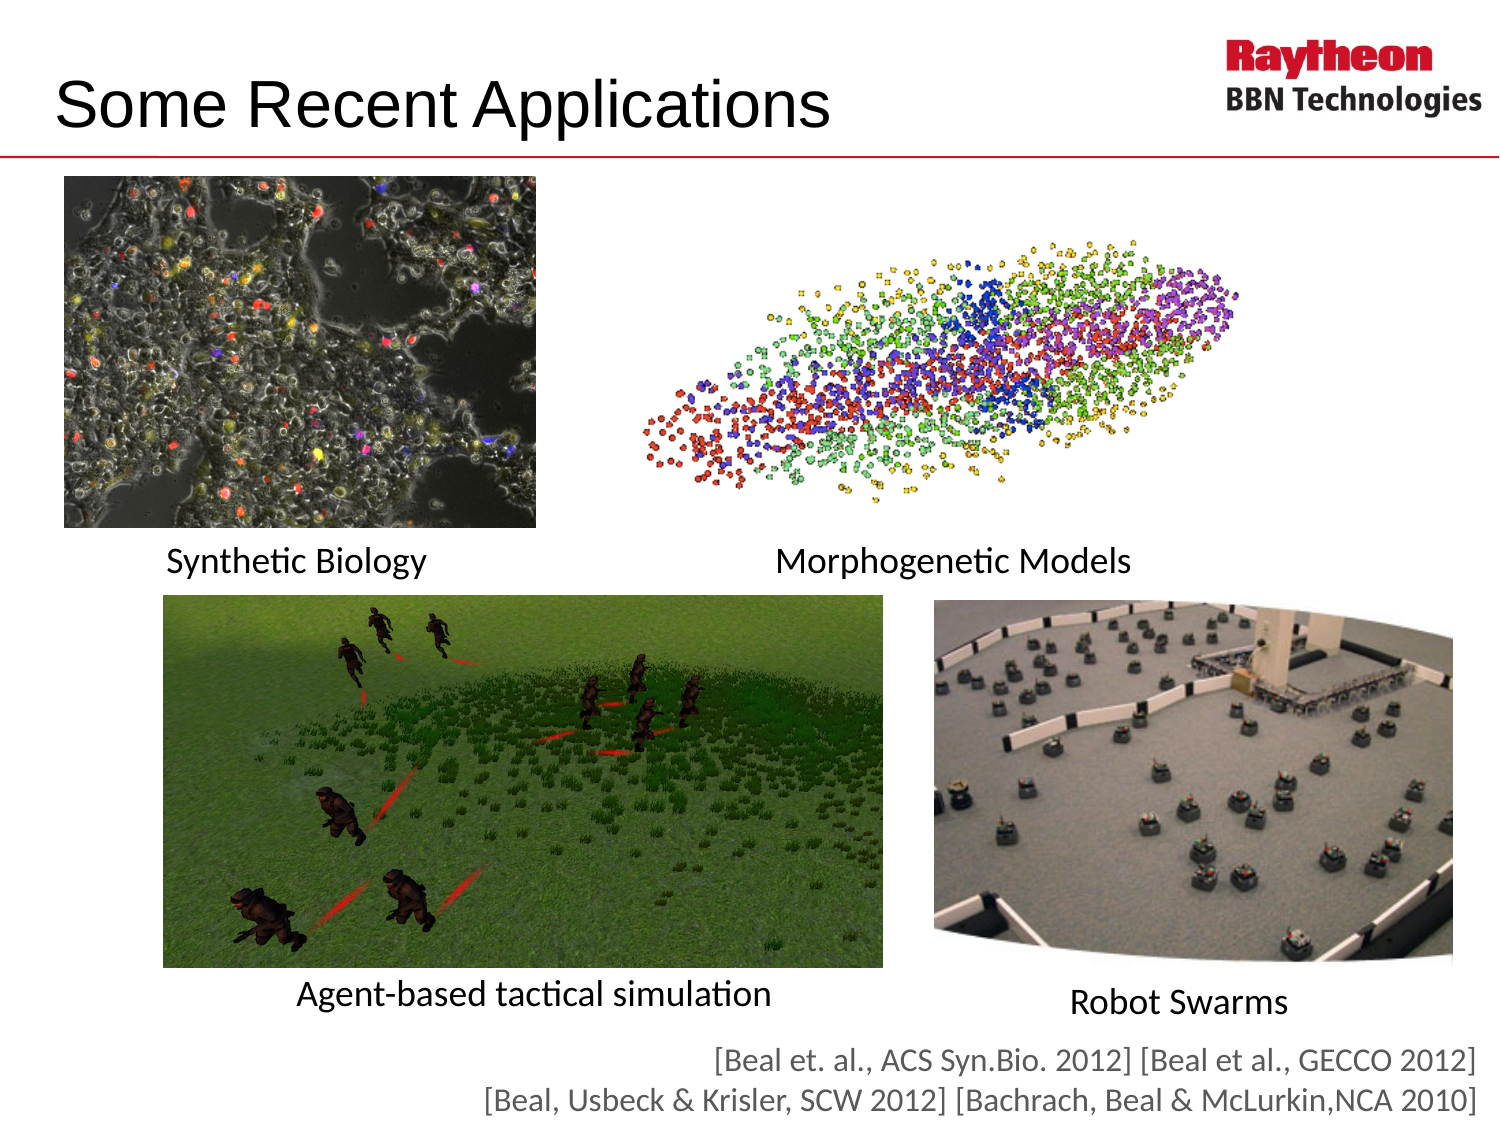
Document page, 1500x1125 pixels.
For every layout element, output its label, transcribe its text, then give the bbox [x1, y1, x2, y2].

picture [163, 595, 883, 969]
text_box Morphogenetic Models [760, 528, 1148, 589]
text_box [Beal et. al., ACS Syn.Bio. 2012] [Beal et al., GECCO 2012] [Beal, Usbeck & Krisler, SCW 2012] [Bachrach, Beal & McLurkin,NCA 2010] [460, 1031, 1494, 1125]
picture [64, 176, 536, 528]
title Some Recent Applications [39, 44, 1390, 158]
picture [1222, 36, 1484, 121]
picture [639, 231, 1248, 510]
text_box Synthetic Biology [151, 536, 443, 589]
text_box Agent-based tactical simulation [281, 977, 788, 1022]
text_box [933, 599, 1453, 1019]
